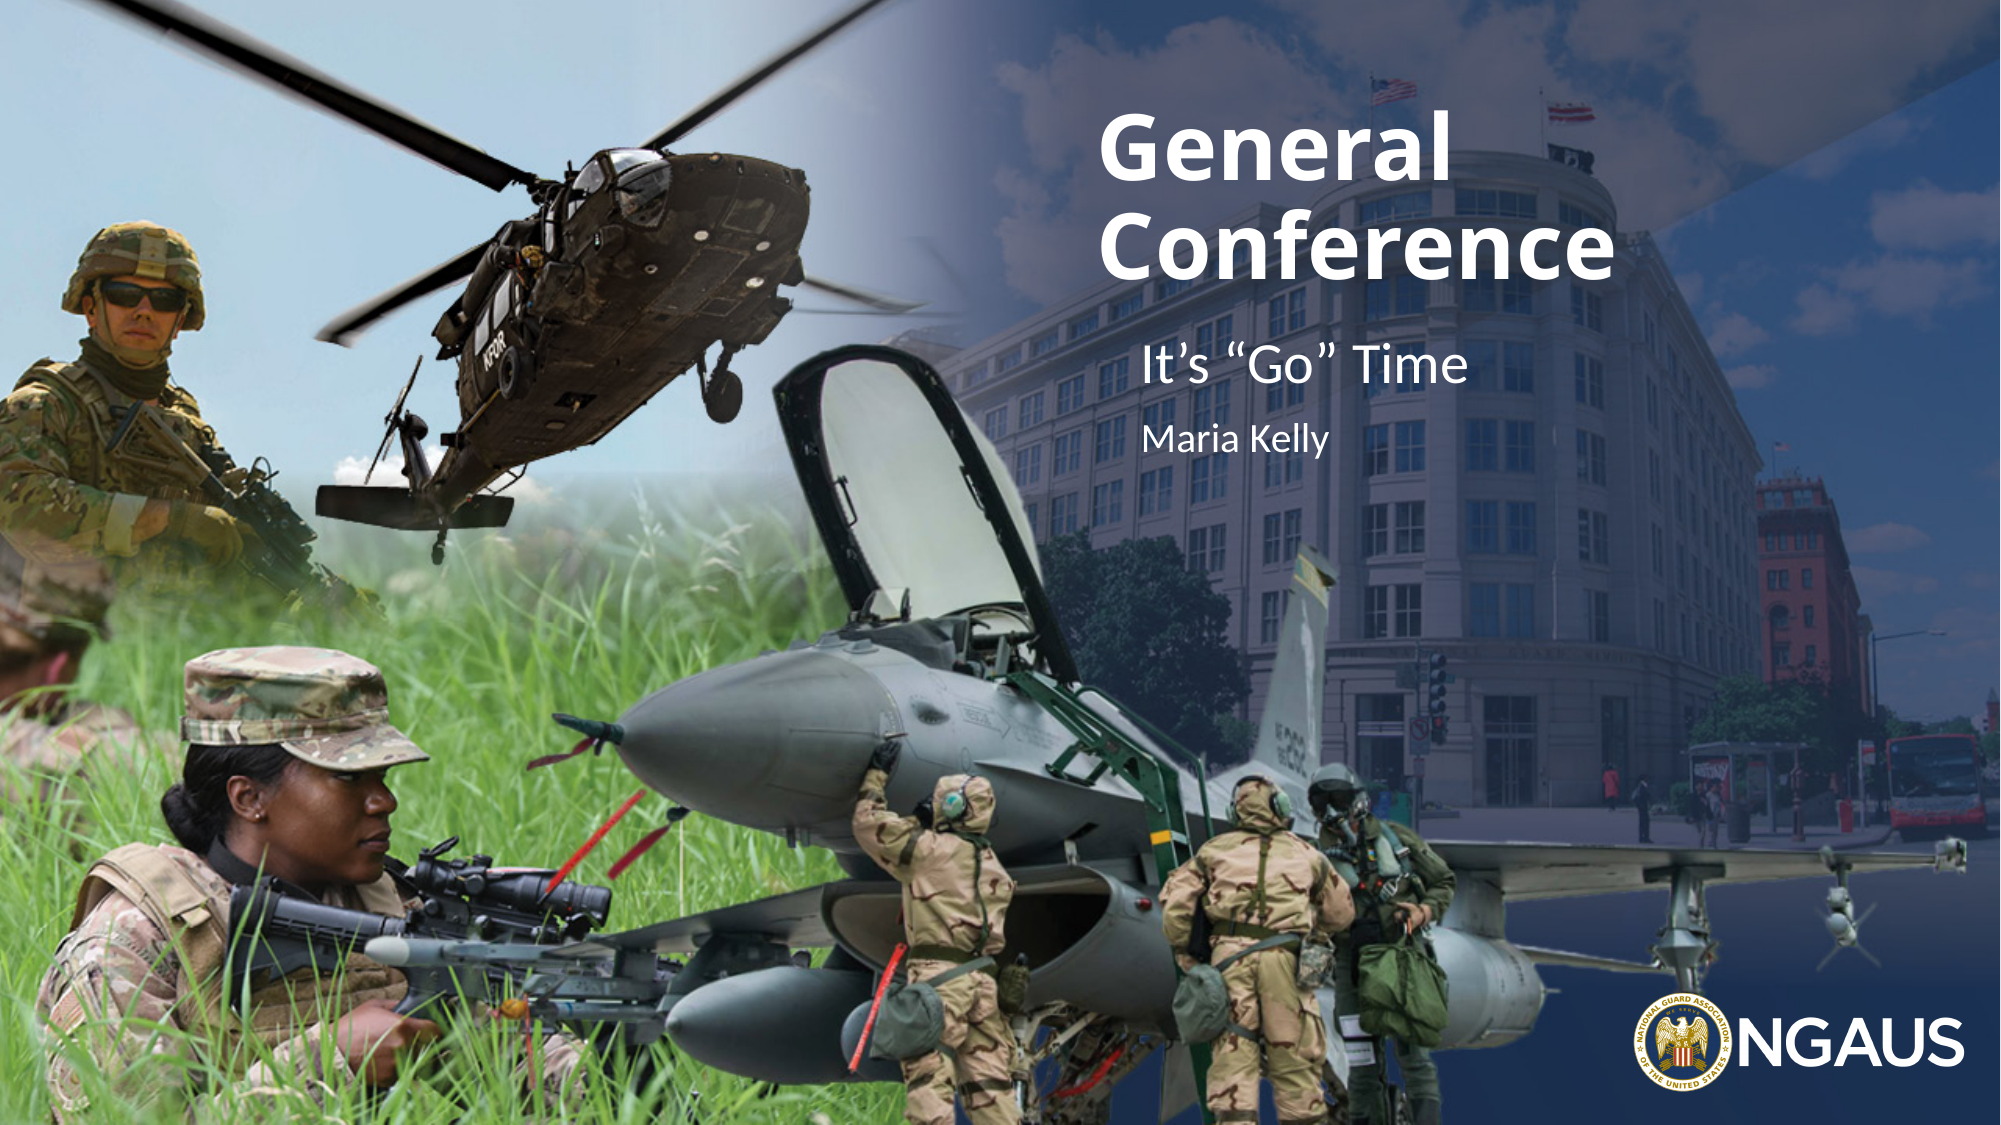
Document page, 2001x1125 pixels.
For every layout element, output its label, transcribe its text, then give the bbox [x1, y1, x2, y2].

picture [0, 0, 2001, 1125]
title General Conference [1081, 163, 1840, 307]
subtitle It’s “Go” Time Maria Kelly [1125, 325, 1884, 583]
